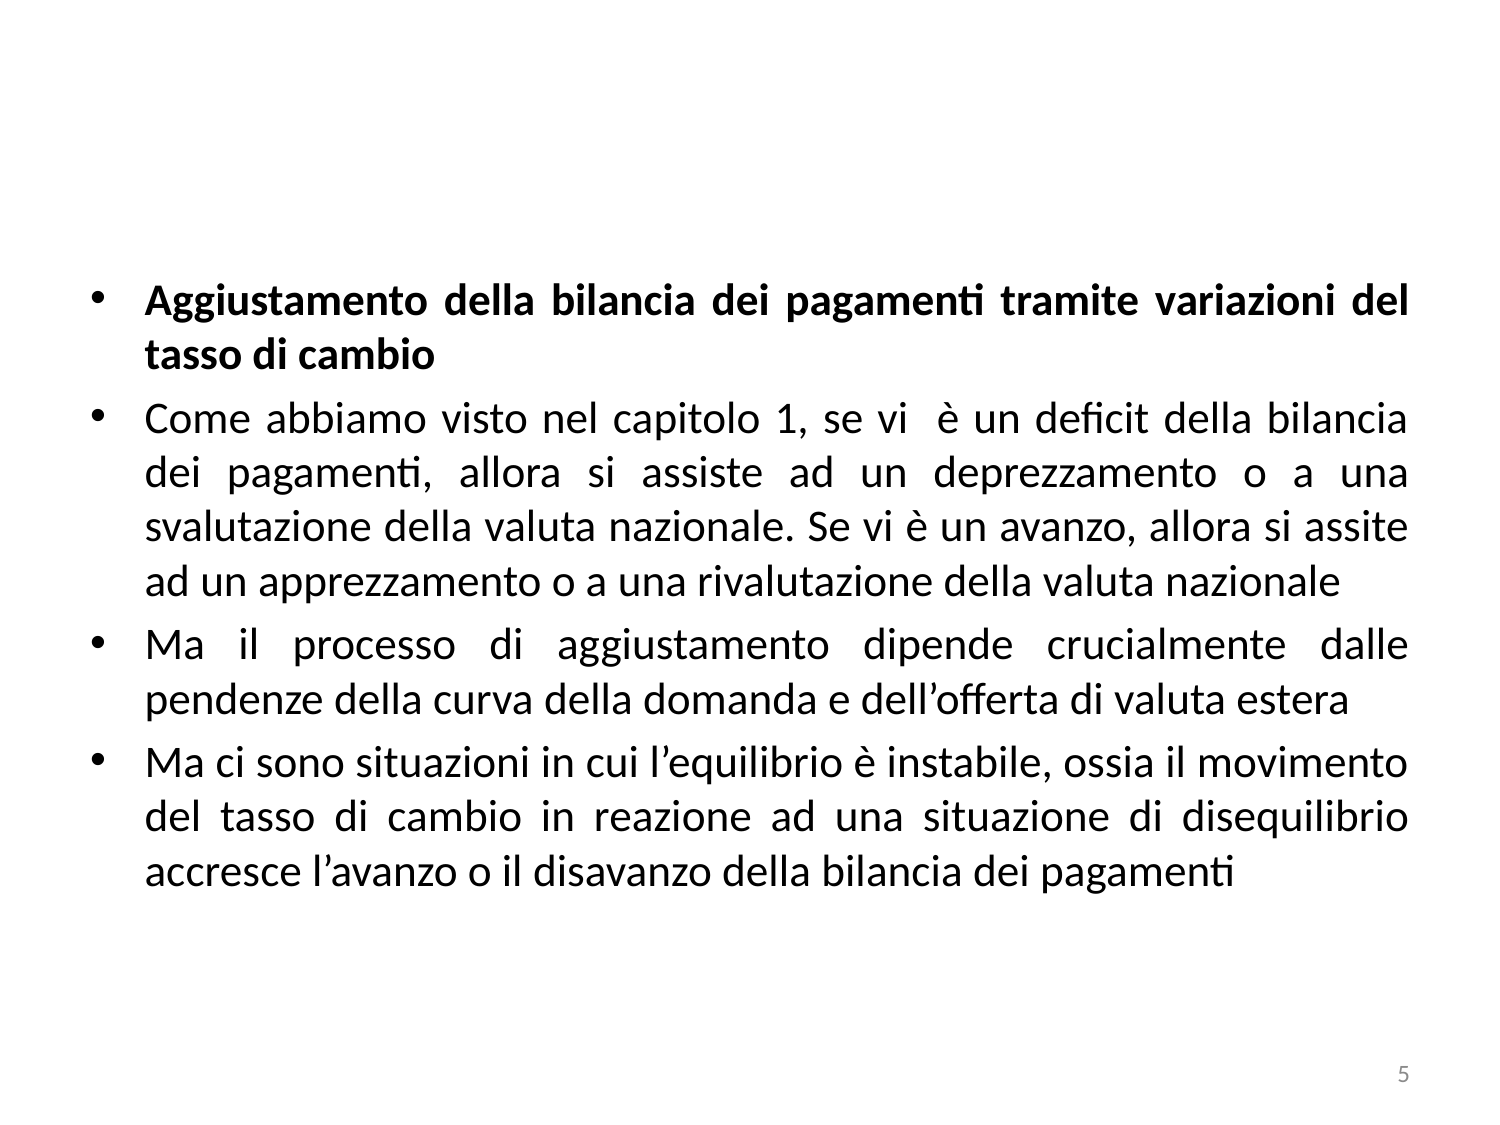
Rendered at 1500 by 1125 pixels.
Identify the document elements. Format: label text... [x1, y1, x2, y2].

list Aggiustamento della bilancia dei pagamenti tramite variazioni del tasso di cambio Come abbiamo visto nel capitolo 1, se vi è un deficit della bilancia dei pagamenti, allora si assiste ad un deprezzamento o a una svalutazione della valuta nazionale. Se vi è un avanzo, allora si assite ad un apprezzamento o a una rivalutazione della valuta nazionale Ma il processo di aggiustamento dipende crucialmente dalle pendenze della curva della domanda e dell’offerta di valuta estera Ma ci sono situazioni in cui l’equilibrio è instabile, ossia il movimento del tasso di cambio in reazione ad una situazione di disequilibrio accresce l’avanzo o il disavanzo della bilancia dei pagamenti [75, 262, 1425, 1005]
slide_number 5 [1074, 1042, 1425, 1103]
